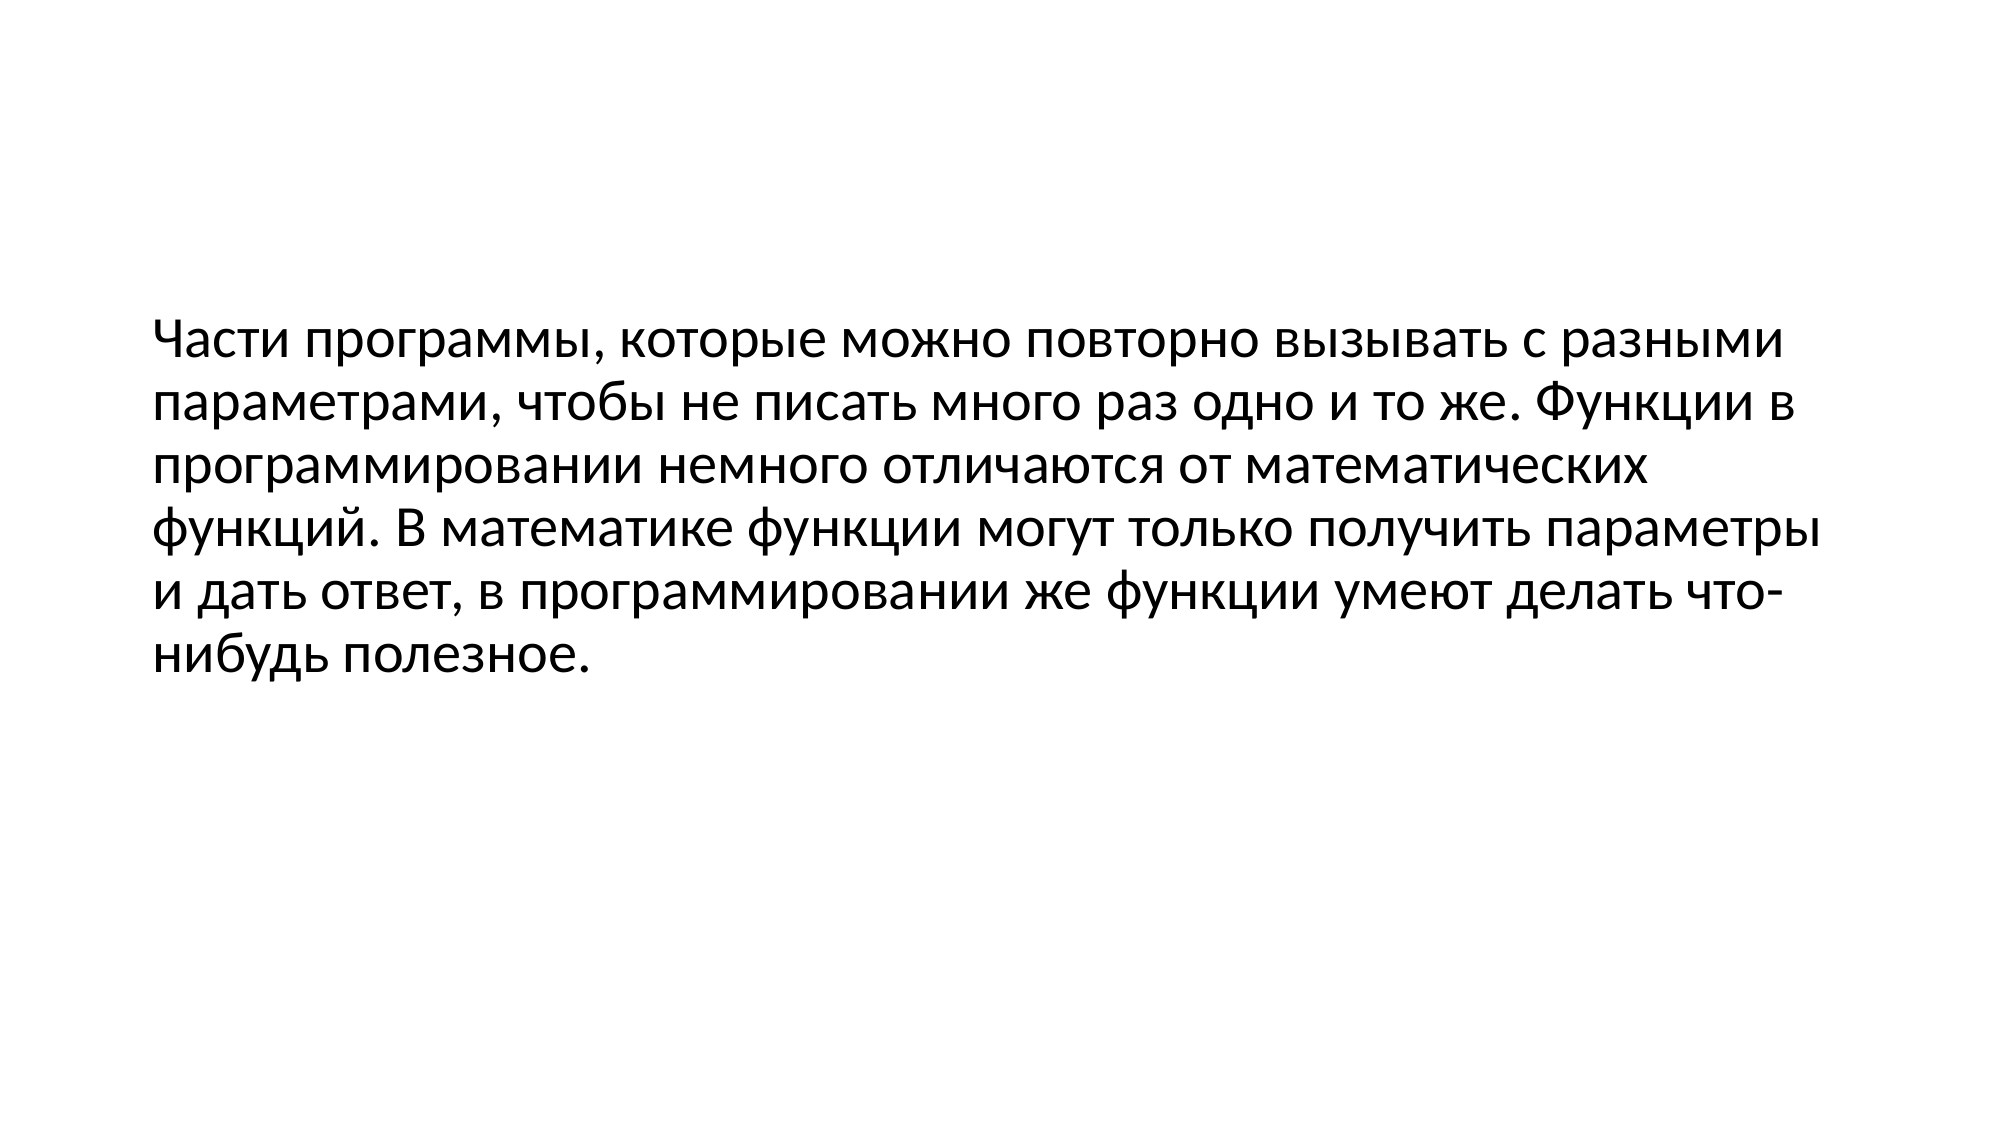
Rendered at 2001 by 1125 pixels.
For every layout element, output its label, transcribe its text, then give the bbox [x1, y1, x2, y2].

list Части программы, которые можно повторно вызывать с разными параметрами, чтобы не писать много раз одно и то же. Функции в программировании немного отличаются от математических функций. В математике функции могут только получить параметры и дать ответ, в программировании же функции умеют делать что-нибудь полезное. [137, 299, 1863, 1014]
